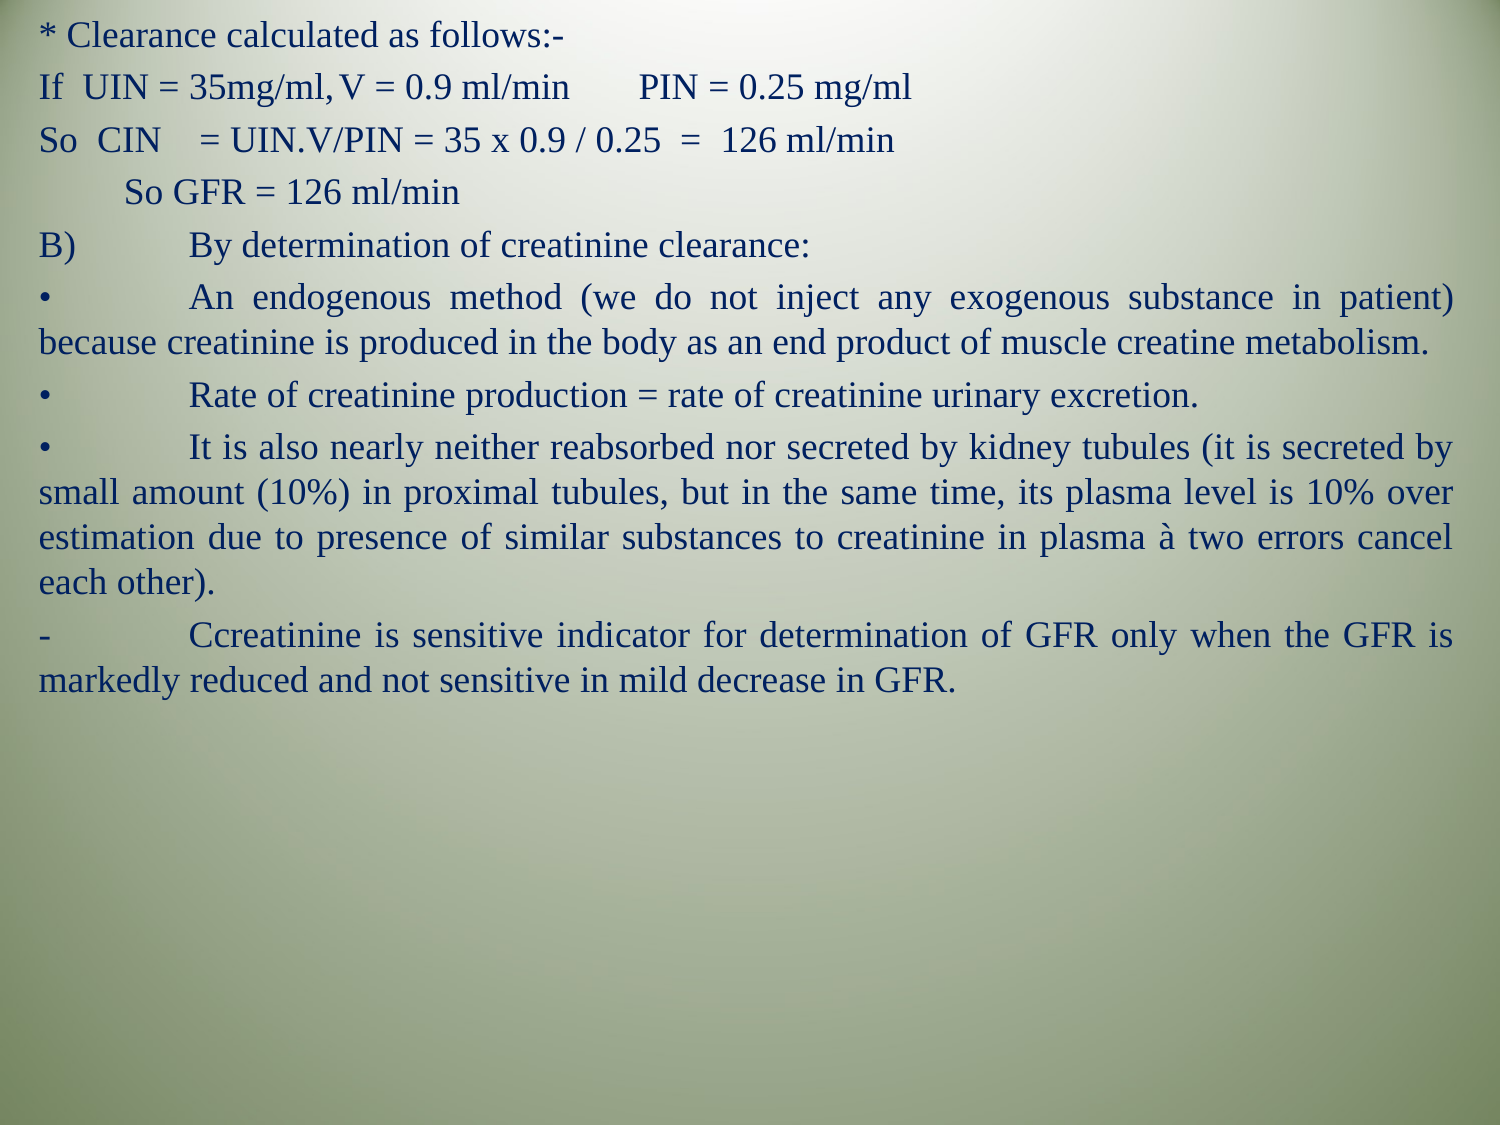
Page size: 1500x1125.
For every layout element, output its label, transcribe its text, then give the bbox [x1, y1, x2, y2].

list * Clearance calculated as follows:- If UIN = 35mg/ml, V = 0.9 ml/min PIN = 0.25 mg/ml So CIN = UIN.V/PIN = 35 x 0.9 / 0.25 = 126 ml/min So GFR = 126 ml/min B) By determination of creatinine clearance: • An endogenous method (we do not inject any exogenous substance in patient) because creatinine is produced in the body as an end product of muscle creatine metabolism. • Rate of creatinine production = rate of creatinine urinary excretion. • It is also nearly neither reabsorbed nor secreted by kidney tubules (it is secreted by small amount (10%) in proximal tubules, but in the same time, its plasma level is 10% over estimation due to presence of similar substances to creatinine in plasma à two errors cancel each other). - Ccreatinine is sensitive indicator for determination of GFR only when the GFR is markedly reduced and not sensitive in mild decrease in GFR. [17, 2, 1471, 1094]
picture [0, 0, 1500, 1125]
